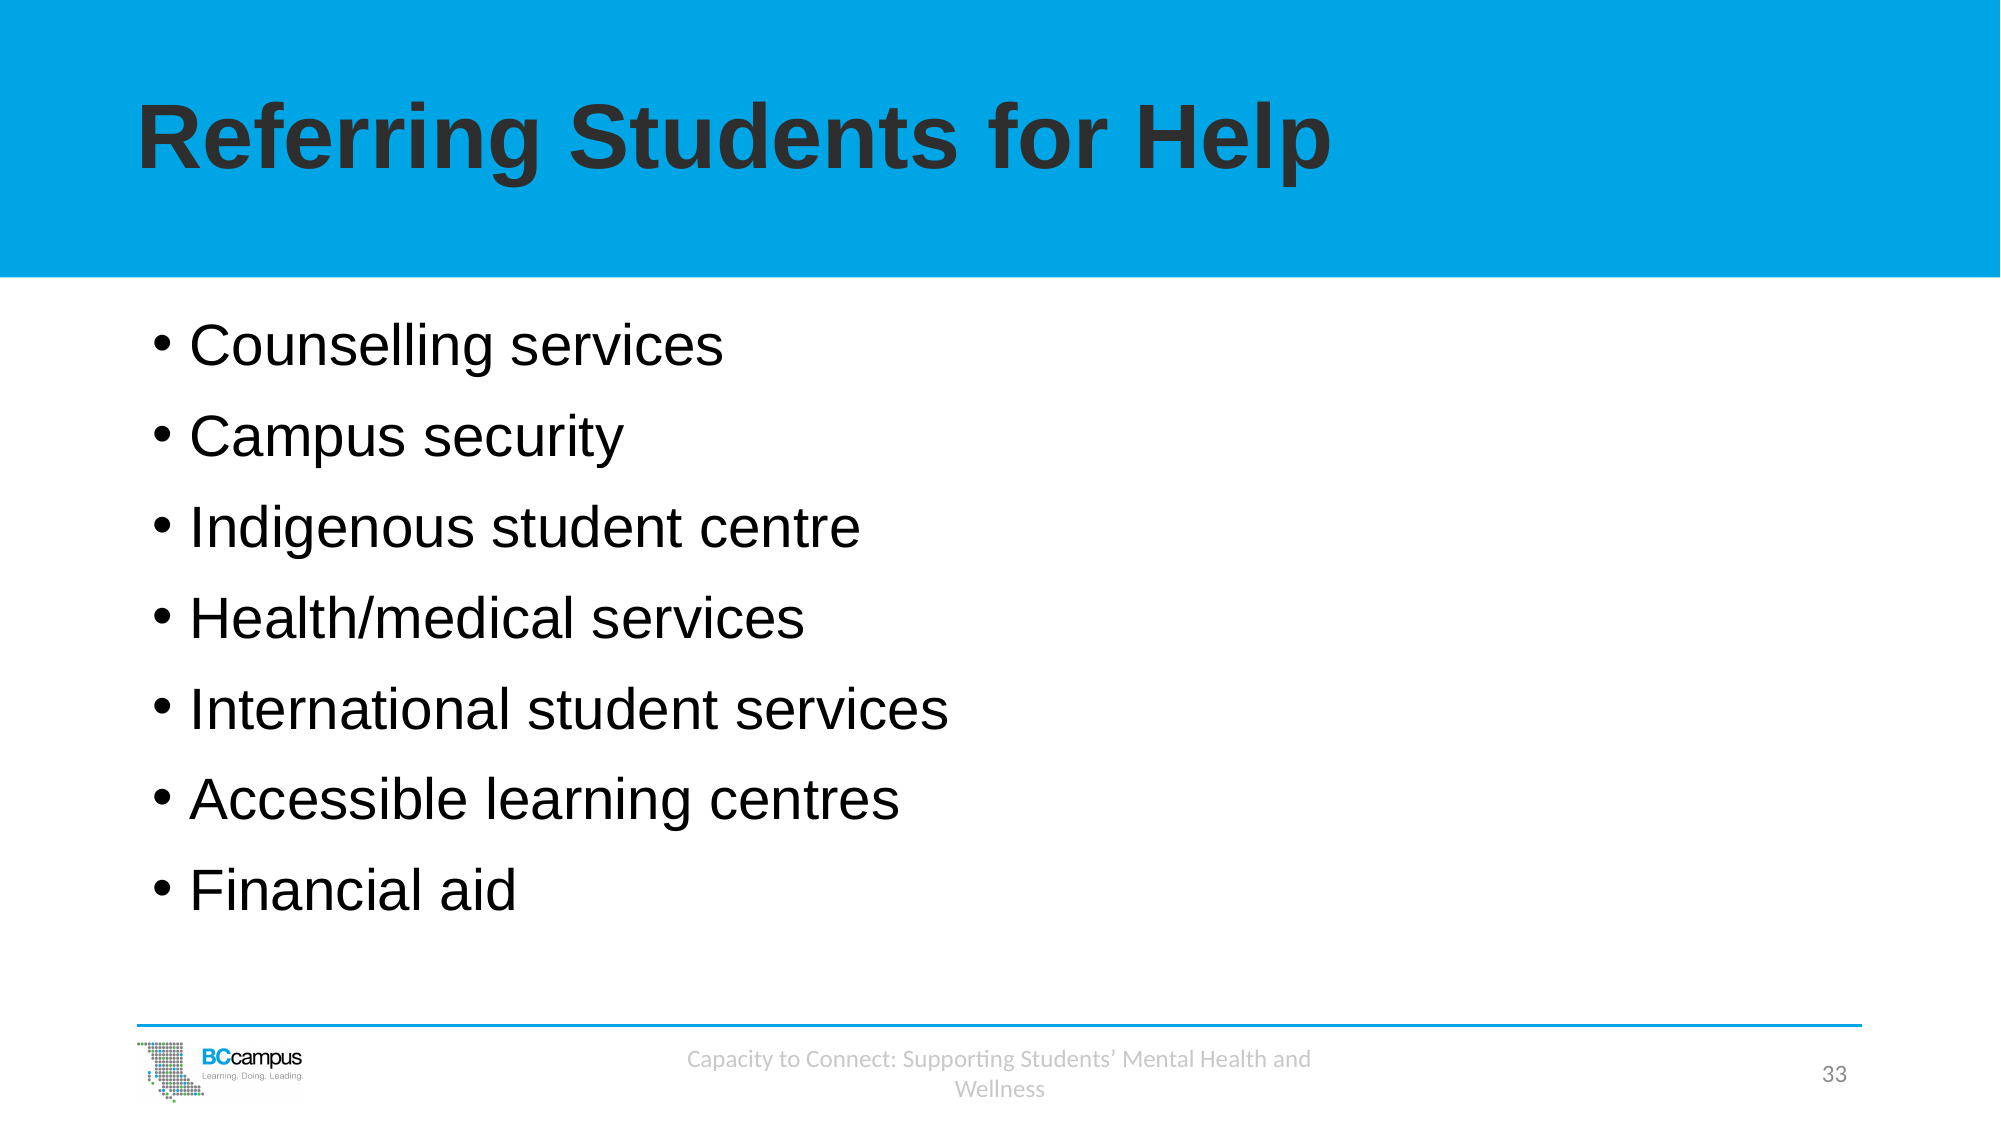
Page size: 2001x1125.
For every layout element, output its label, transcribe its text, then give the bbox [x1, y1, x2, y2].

title Referring Students for Help [0, 0, 2000, 278]
picture [137, 1042, 303, 1103]
list Counselling services Campus security Indigenous student centre Health/medical services International student services Accessible learning centres Financial aid [137, 299, 1863, 1013]
footer Capacity to Connect: Supporting Students’ Mental Health and Wellness [624, 1042, 1375, 1103]
